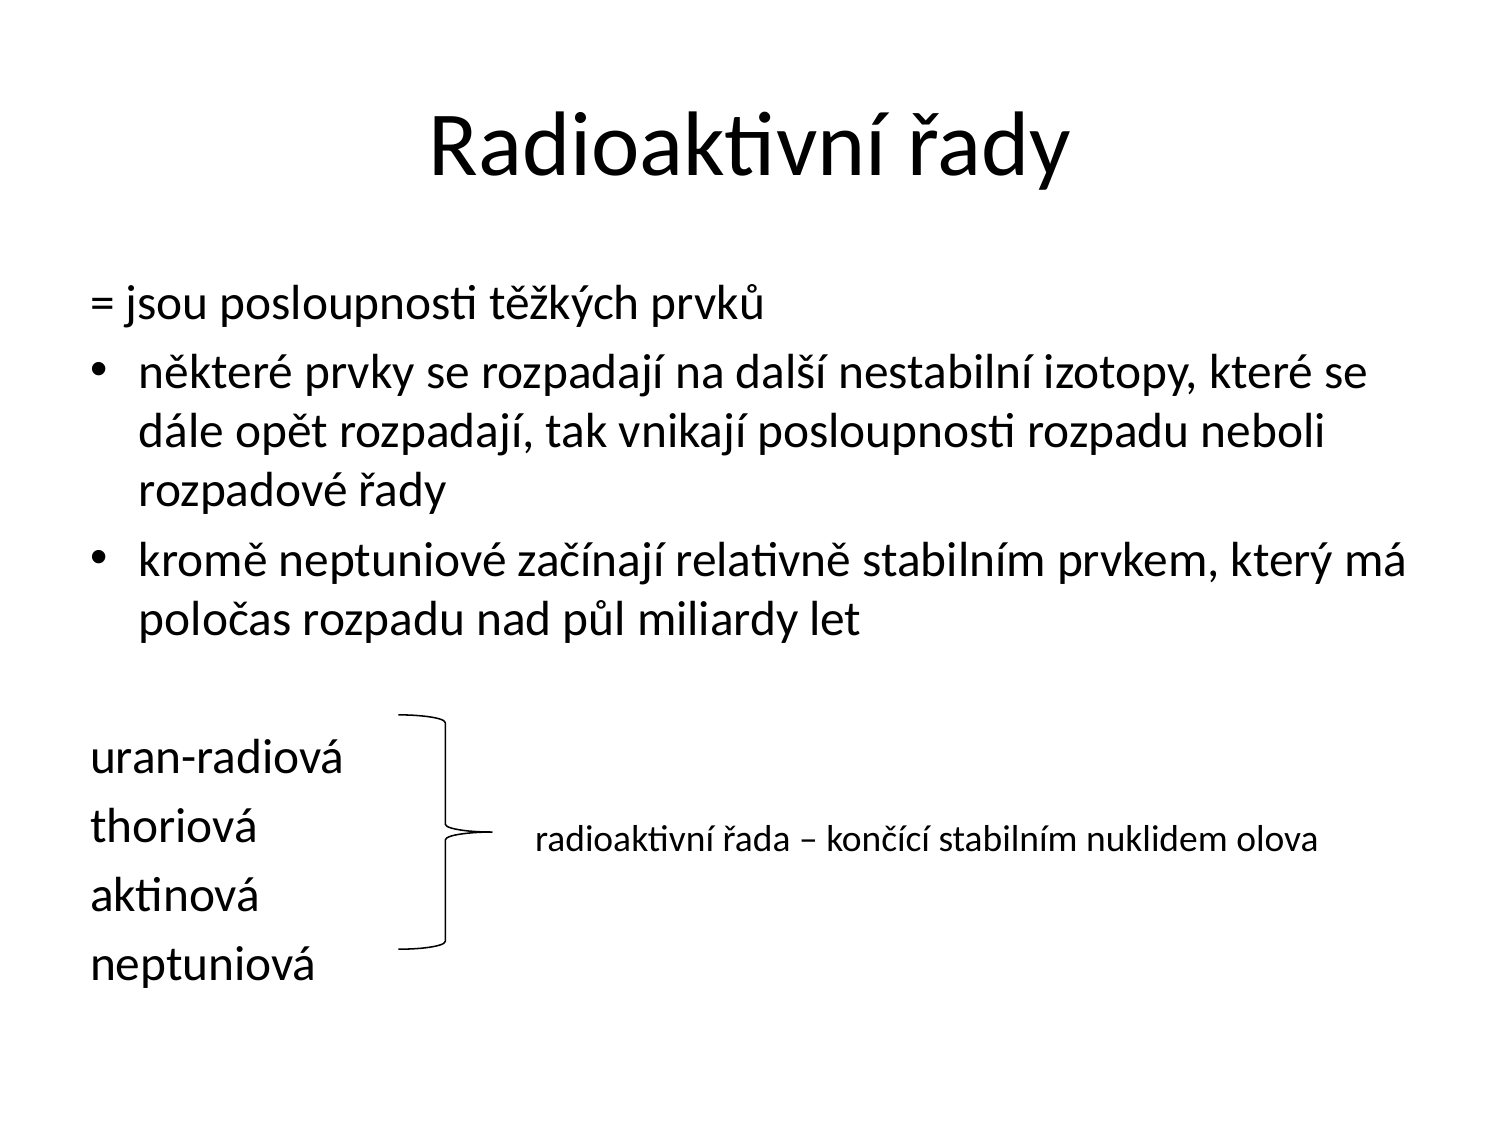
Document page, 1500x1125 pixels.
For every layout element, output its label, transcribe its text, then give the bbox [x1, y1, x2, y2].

text_box radioaktivní řada – končící stabilním nuklidem olova [520, 806, 1335, 867]
text_box [398, 714, 493, 950]
title Radioaktivní řady [75, 45, 1425, 233]
list = jsou posloupnosti těžkých prvků některé prvky se rozpadají na další nestabilní izotopy, které se dále opět rozpadají, tak vnikají posloupnosti rozpadu neboli rozpadové řady kromě neptuniové začínají relativně stabilním prvkem, který má poločas rozpadu nad půl miliardy let uran-radiová thoriová aktinová neptuniová [75, 262, 1425, 1005]
